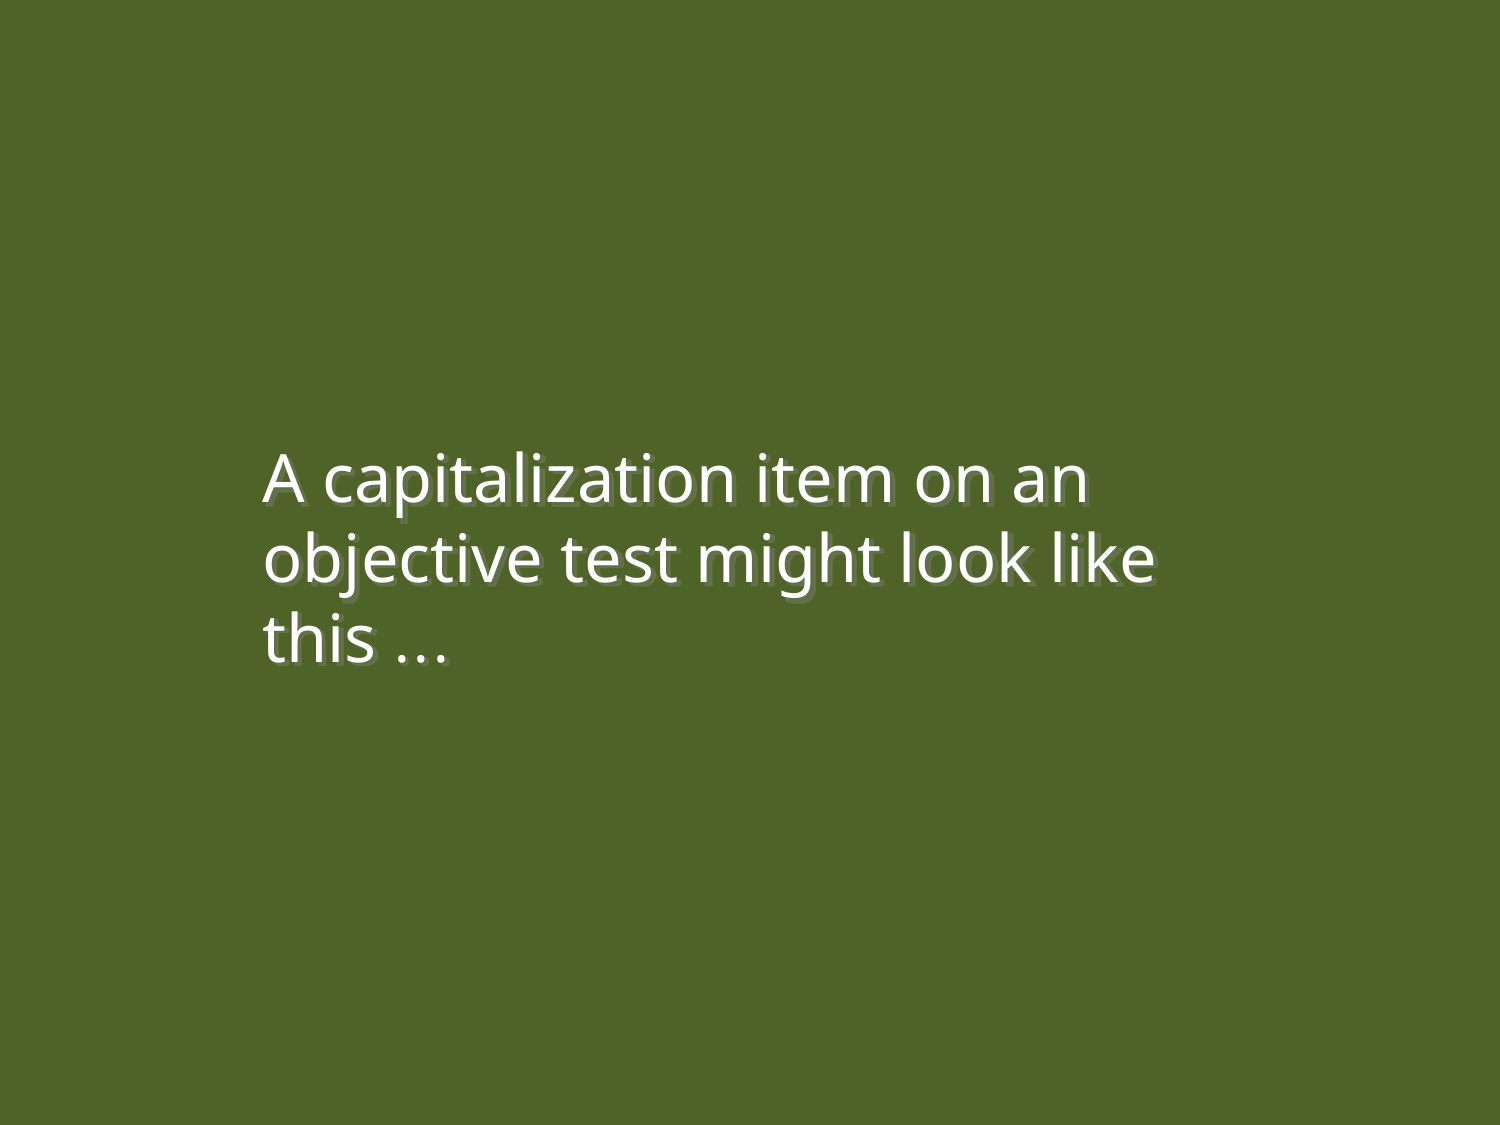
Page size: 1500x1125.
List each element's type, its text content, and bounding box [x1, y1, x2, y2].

title A capitalization item on an objective test might look like this . . . [187, 249, 1313, 863]
